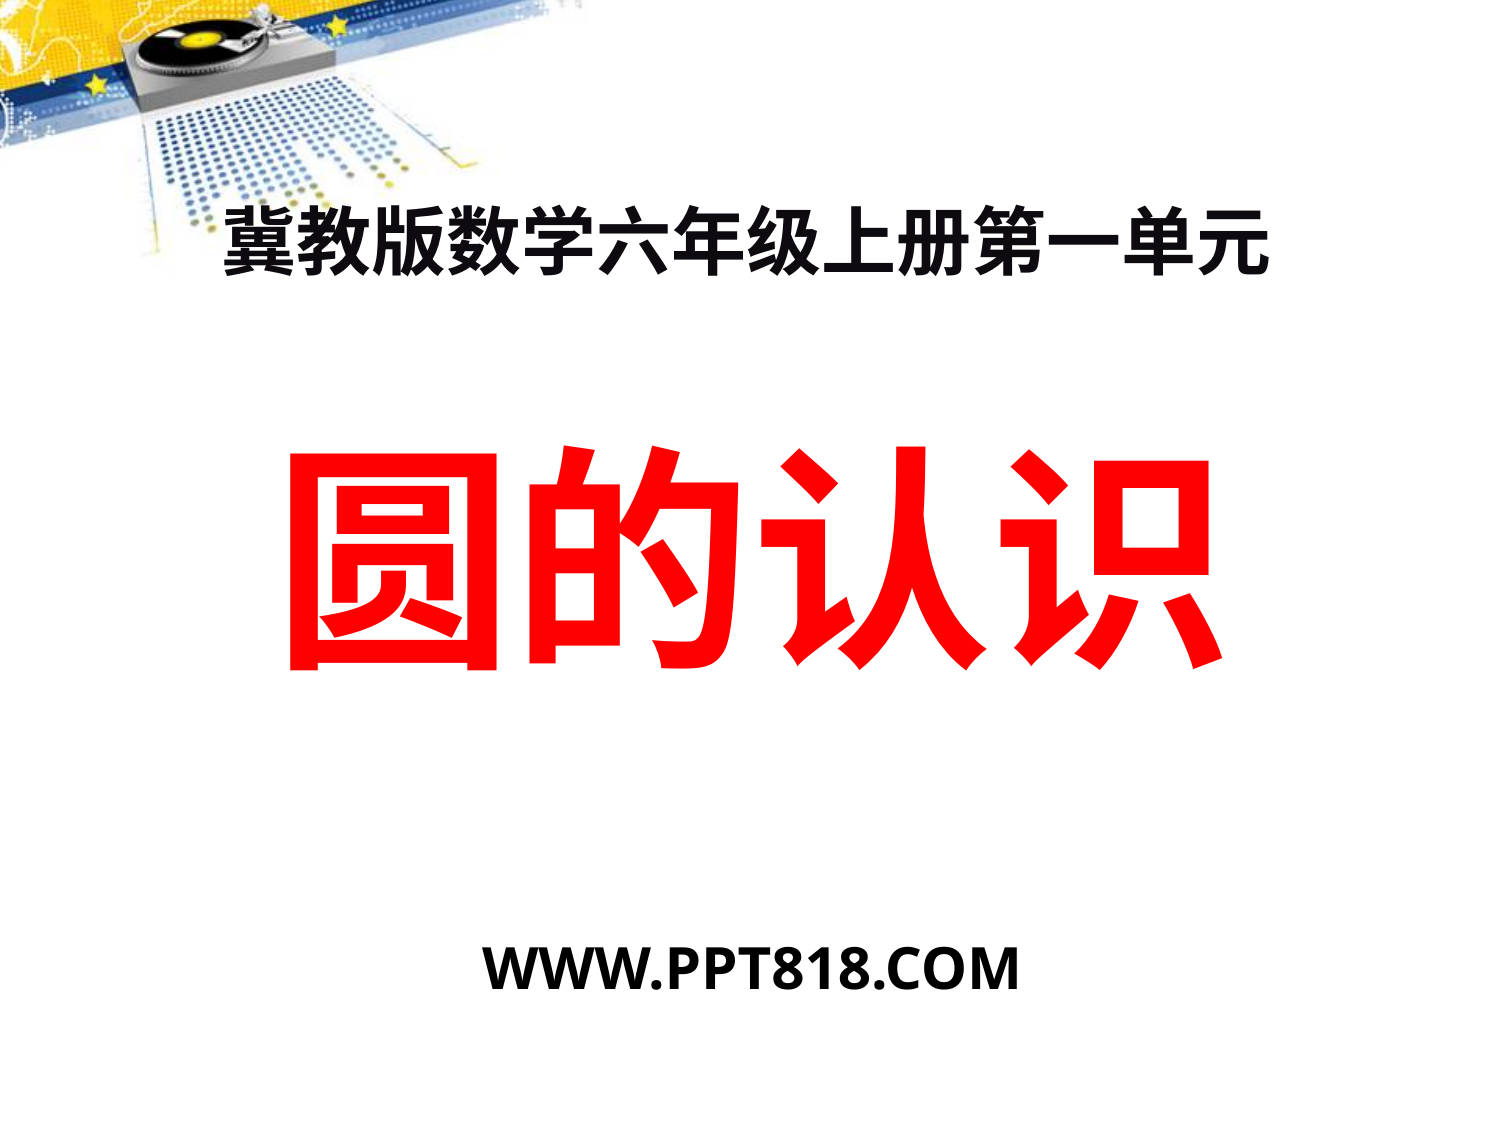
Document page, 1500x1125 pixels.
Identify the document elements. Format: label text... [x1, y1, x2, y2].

text_box WWW.PPT818.COM [411, 916, 1094, 1009]
text_box 圆的认识 [195, 402, 1309, 705]
picture [0, 0, 1500, 1125]
text_box 冀教版数学六年级上册第一单元 [124, 187, 1368, 293]
